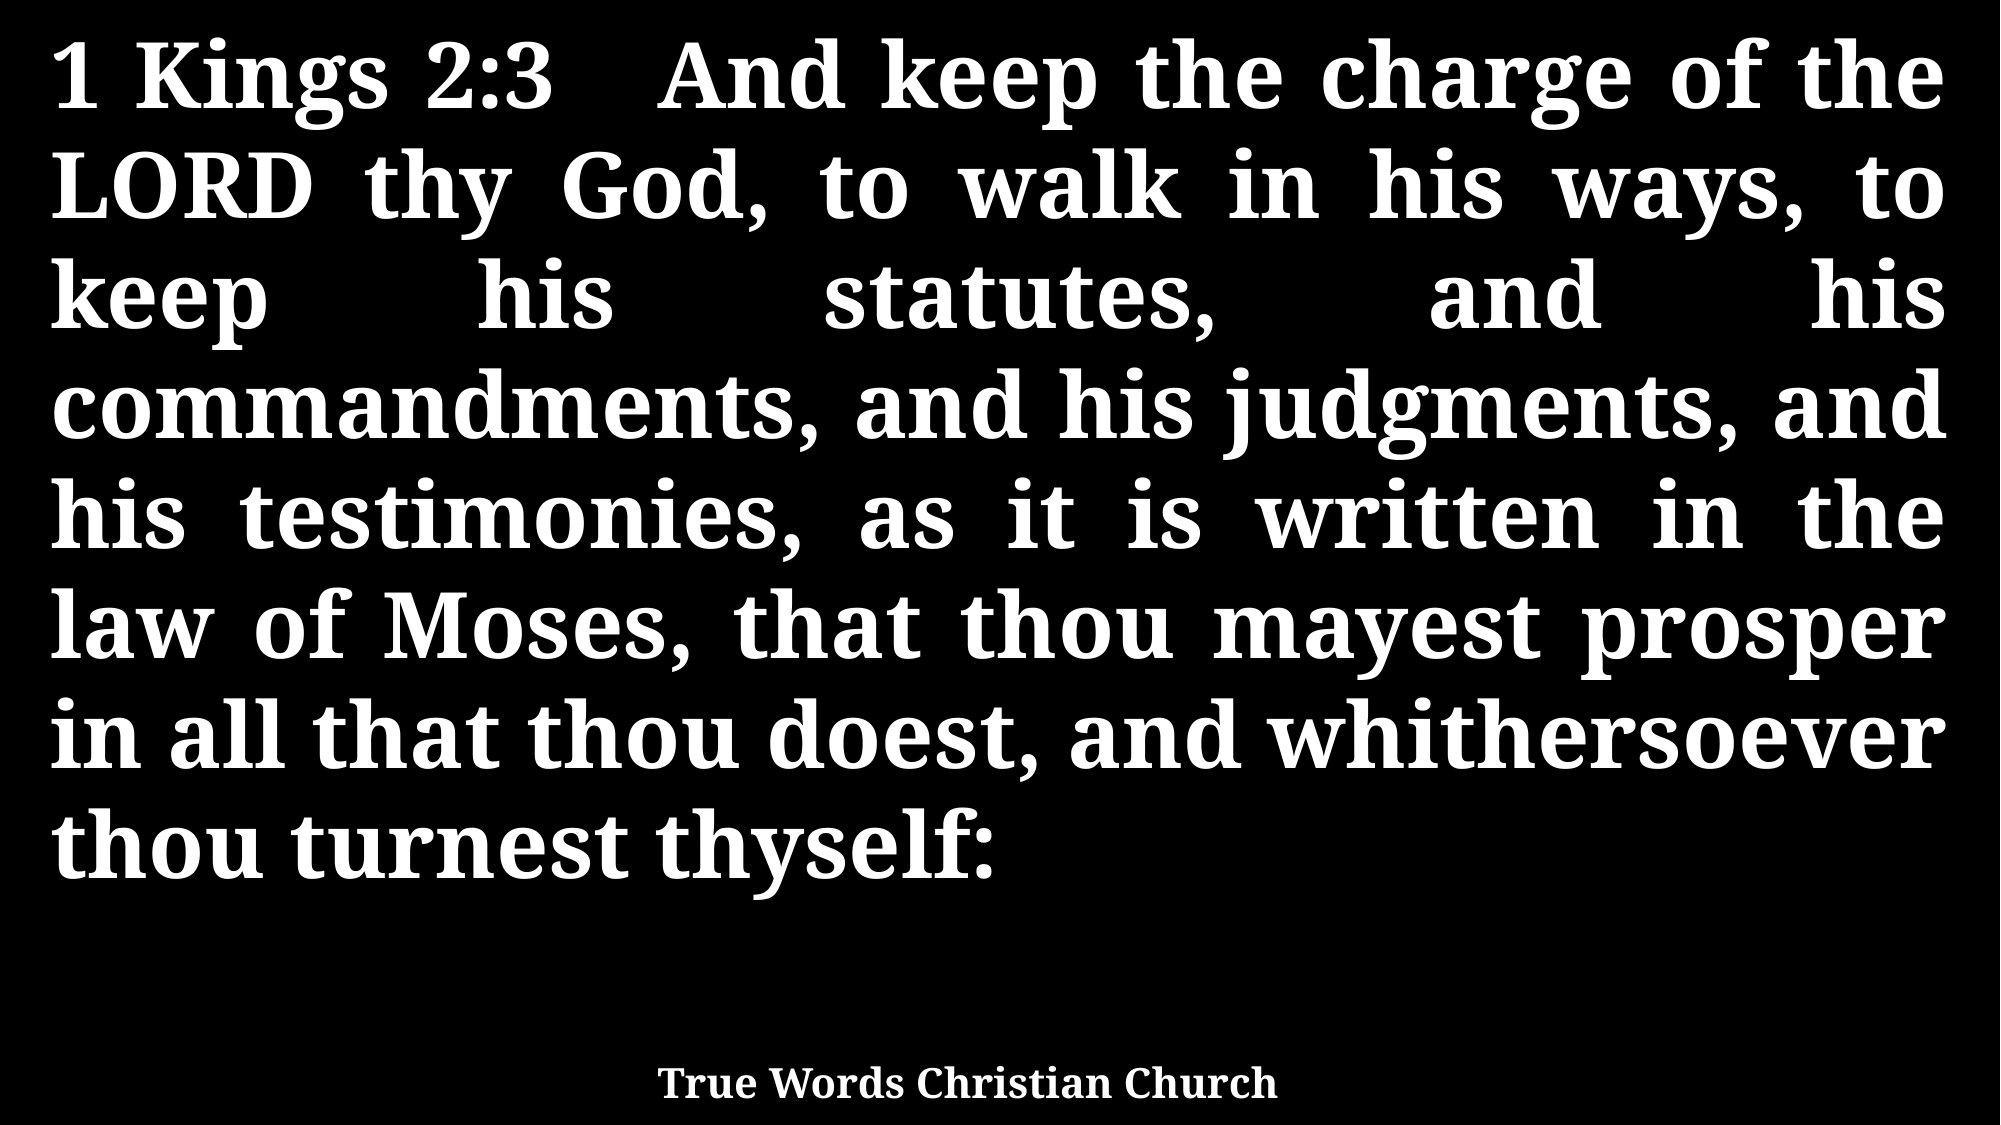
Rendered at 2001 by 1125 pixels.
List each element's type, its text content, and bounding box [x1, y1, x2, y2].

text_box 1 Kings 2:3 And keep the charge of the LORD thy God, to walk in his ways, to keep his statutes, and his commandments, and his judgments, and his testimonies, as it is written in the law of Moses, that thou mayest prosper in all that thou doest, and whithersoever thou turnest thyself: [35, 9, 1965, 904]
text_box True Words Christian Church [642, 1049, 1294, 1114]
